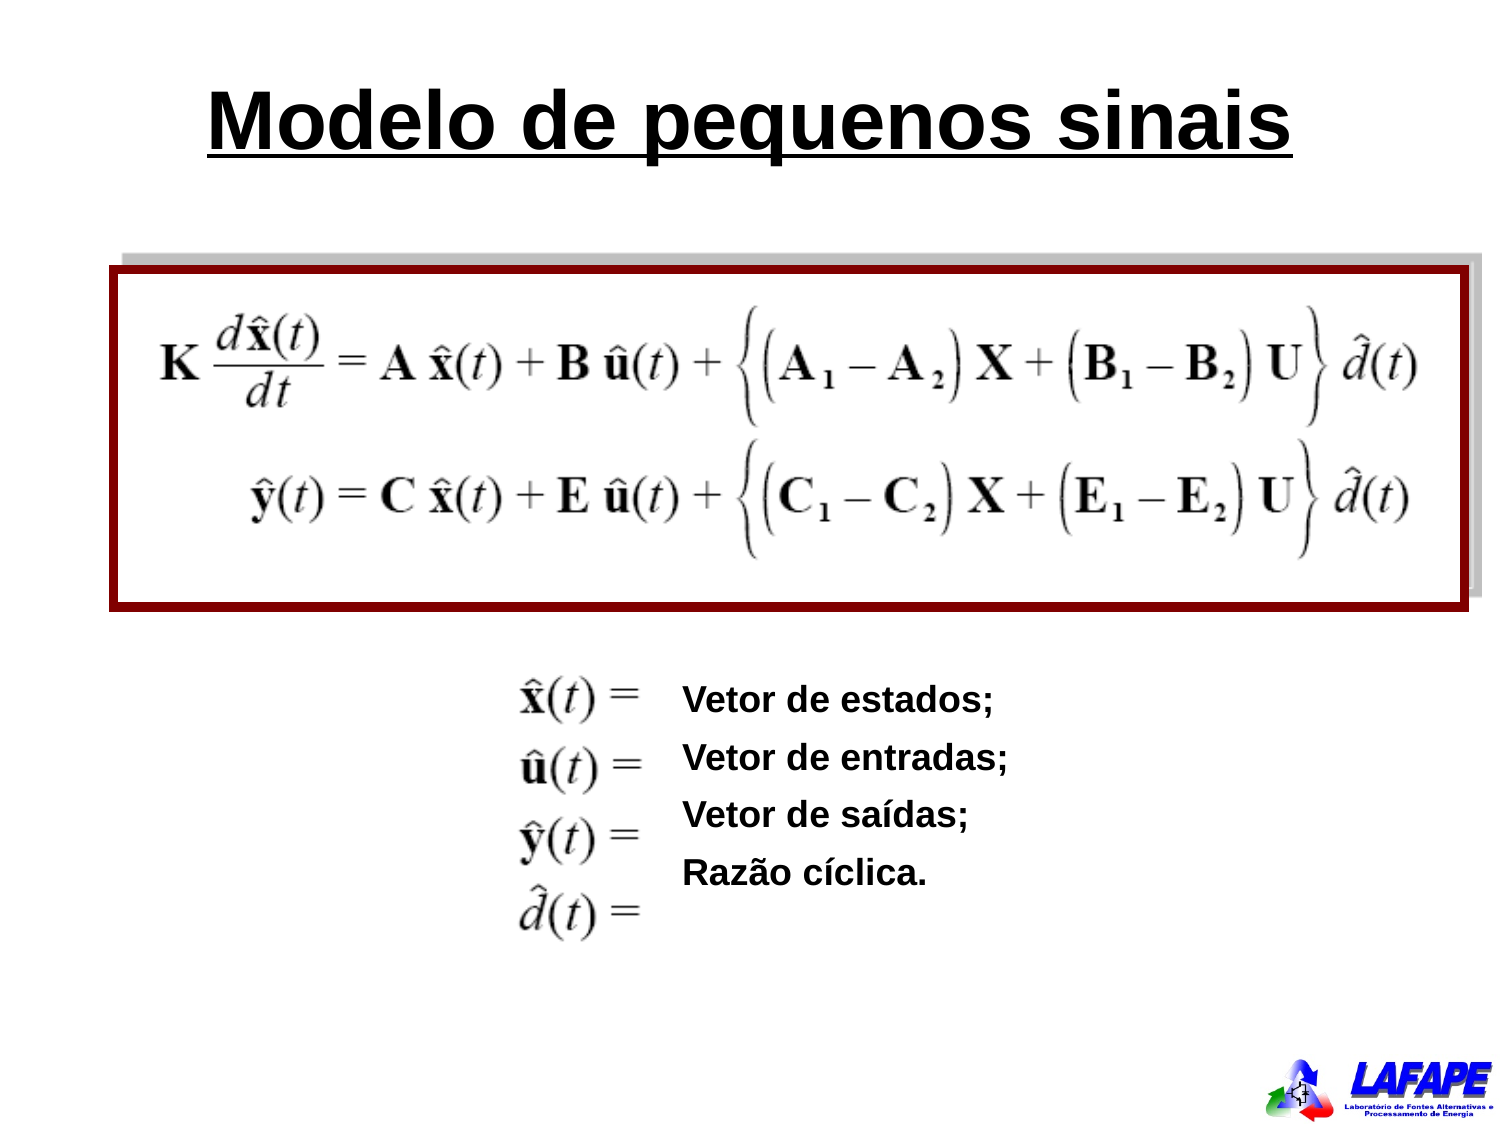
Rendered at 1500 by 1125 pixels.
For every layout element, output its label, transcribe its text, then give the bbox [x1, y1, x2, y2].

text_box Vetor de estados; Vetor de entradas; Vetor de saídas; Razão cíclica. [667, 667, 1075, 932]
picture [117, 273, 1461, 603]
picture [1260, 1054, 1500, 1124]
text_box Modelo de pequenos sinais [0, 0, 1500, 232]
picture [489, 652, 644, 947]
